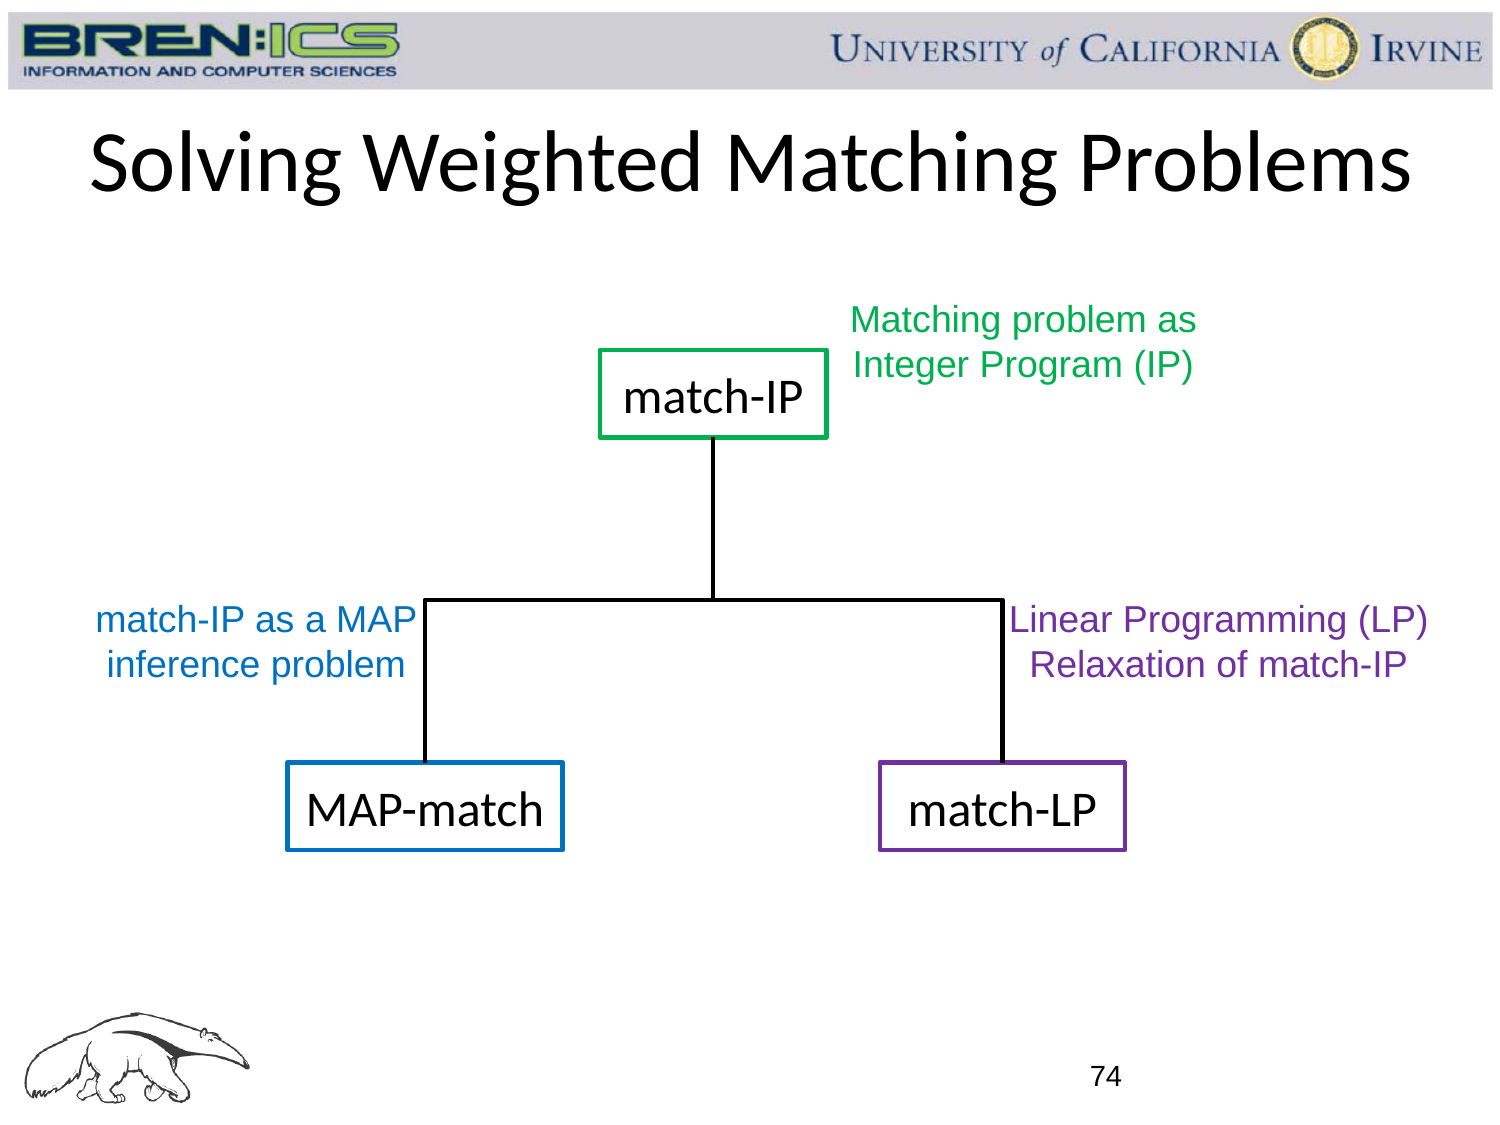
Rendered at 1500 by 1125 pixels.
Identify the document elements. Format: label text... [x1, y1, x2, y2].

text_box MAP-match [285, 760, 565, 852]
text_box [406, 455, 732, 745]
text_box match-LP [878, 760, 1127, 852]
title Solving Weighted Matching Problems [75, 87, 1450, 225]
slide_number 74 [1074, 1025, 1425, 1100]
text_box Matching problem as Integer Program (IP) [824, 287, 1222, 393]
text_box match-IP as a MAP inference problem [62, 587, 401, 693]
text_box match-IP [598, 348, 828, 440]
text_box Linear Programming (LP) Relaxation of match-IP [1024, 587, 1450, 693]
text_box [732, 455, 1021, 745]
